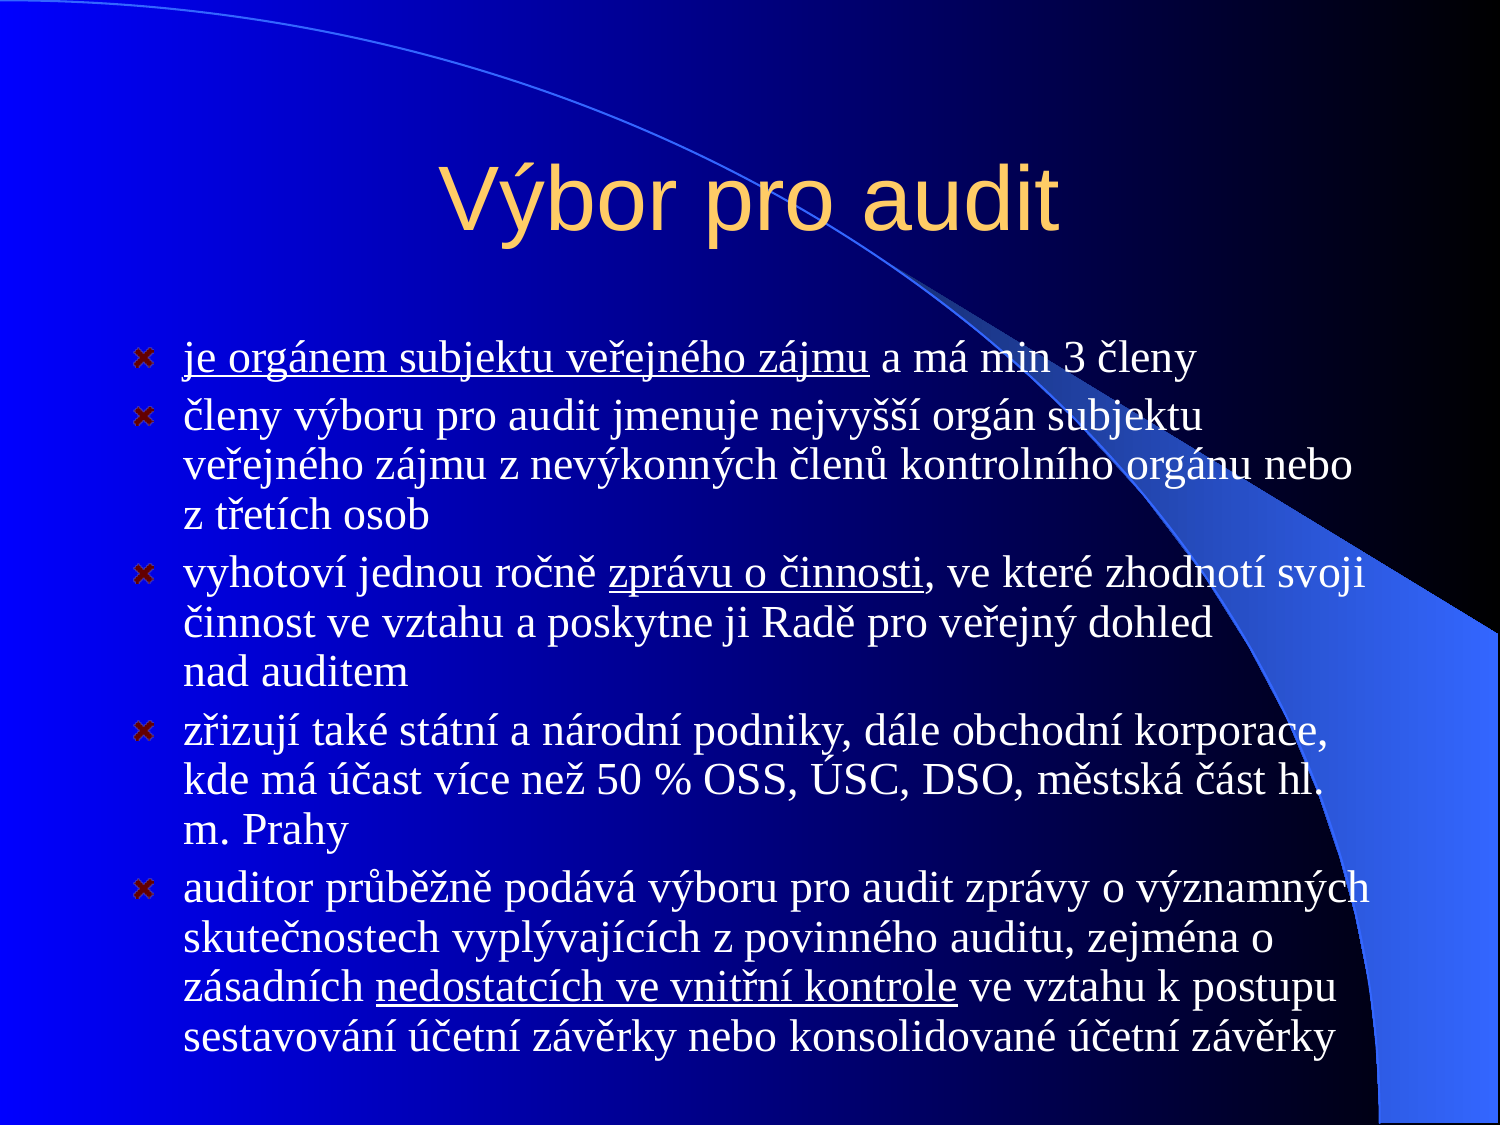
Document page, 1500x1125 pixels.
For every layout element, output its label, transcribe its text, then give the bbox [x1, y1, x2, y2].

picture [127, 557, 154, 584]
title Výbor pro audit [112, 99, 1388, 288]
picture [127, 400, 154, 426]
picture [127, 341, 154, 368]
picture [127, 872, 154, 899]
list je orgánem subjektu veřejného zájmu a má min 3 členy členy výboru pro audit jmenuje nejvyšší orgán subjektu veřejného zájmu z nevýkonných členů kontrolního orgánu nebo z třetích osob vyhotoví jednou ročně zprávu o činnosti, ve které zhodnotí svoji činnost ve vztahu a poskytne ji Radě pro veřejný dohled nad auditem zřizují také státní a národní podniky, dále obchodní korporace, kde má účast více než 50 % OSS, ÚSC, DSO, městská část hl. m. Prahy auditor průběžně podává výboru pro audit zprávy o významných skutečnostech vyplývajících z povinného auditu, zejména o zásadních nedostatcích ve vnitřní kontrole ve vztahu k postupu sestavování účetní závěrky nebo konsolidované účetní závěrky [112, 324, 1388, 1083]
picture [127, 714, 154, 741]
